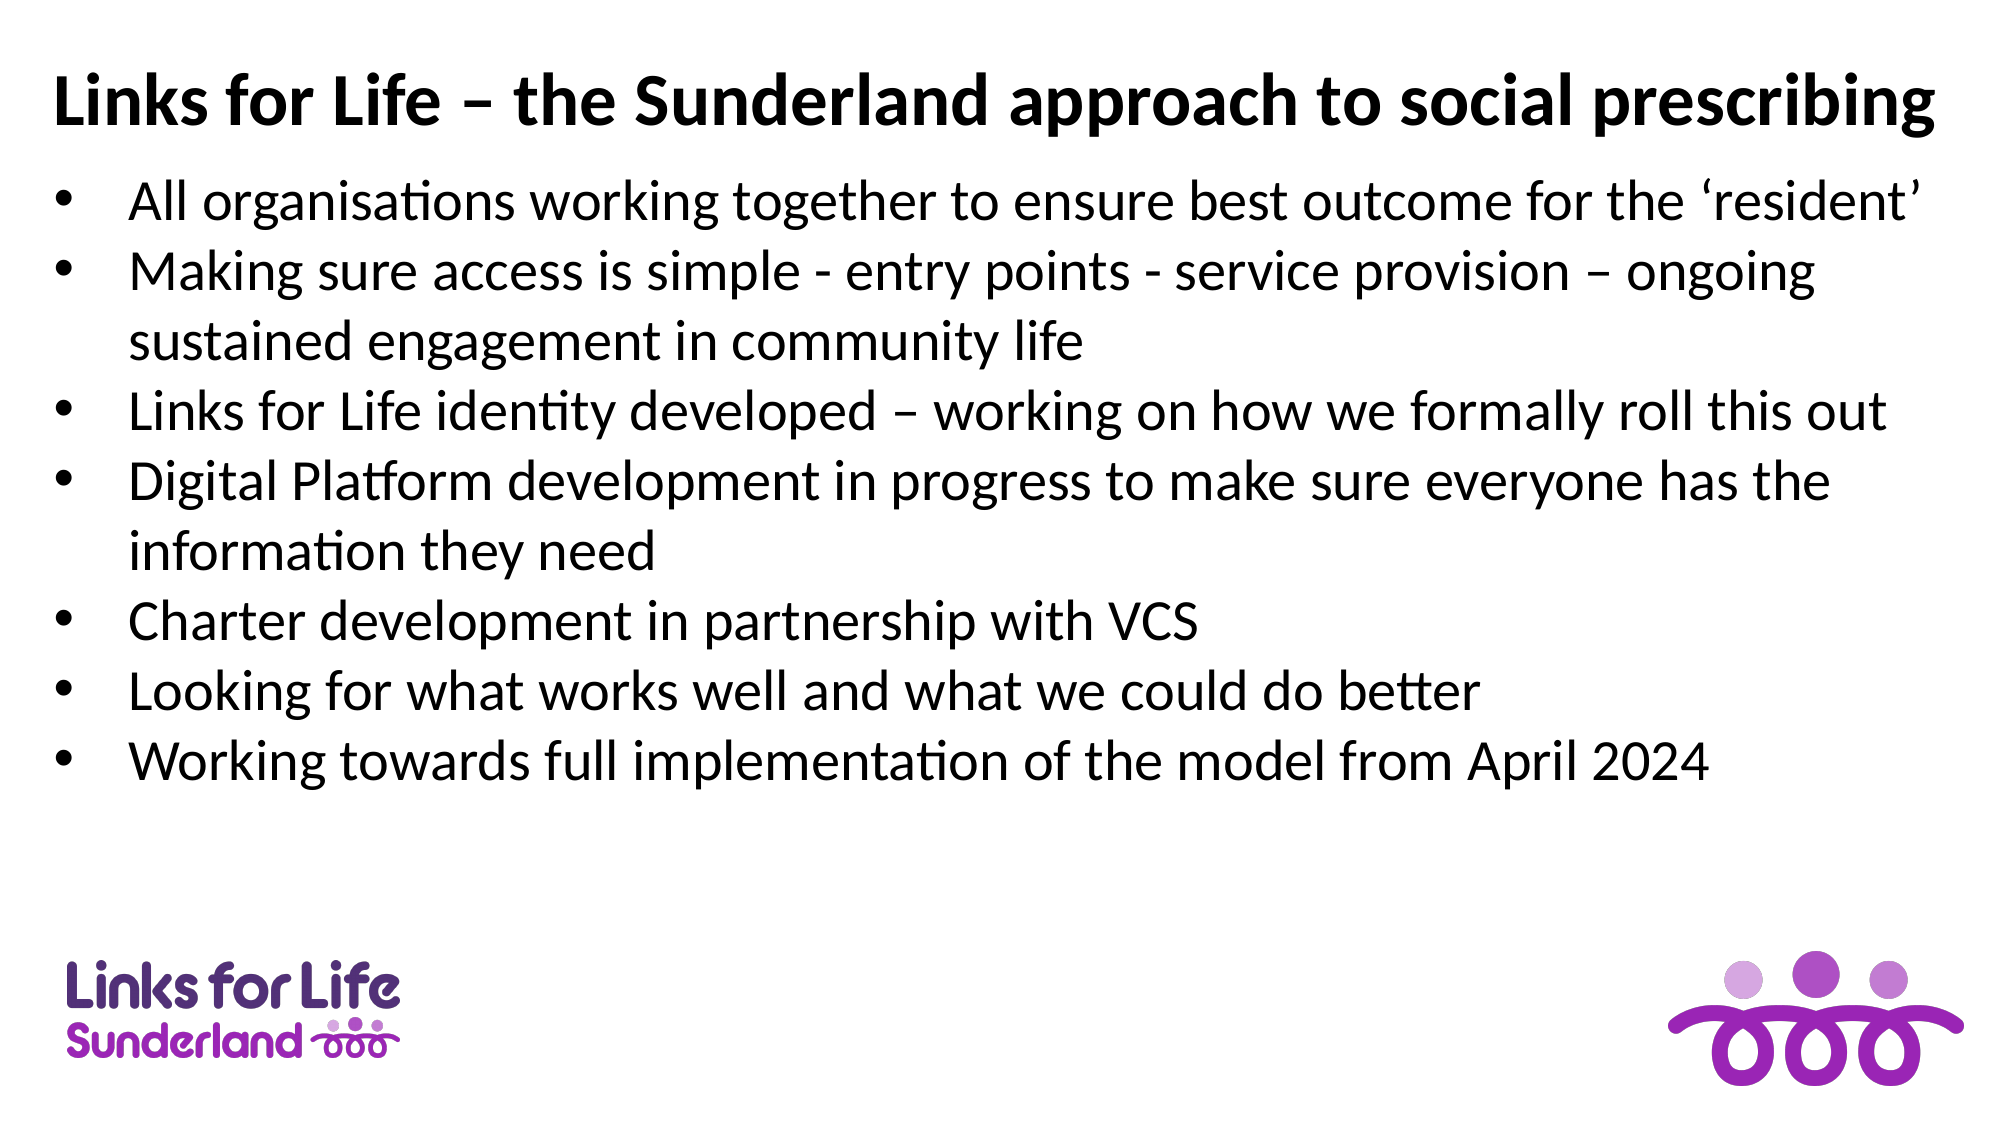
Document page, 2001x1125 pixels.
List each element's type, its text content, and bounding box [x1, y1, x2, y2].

picture [67, 960, 400, 1058]
text_box Links for Life – the Sunderland approach to social prescribing [38, 53, 1965, 155]
text_box All organisations working together to ensure best outcome for the ‘resident’ Making sure access is simple - entry points - service provision – ongoing sustained engagement in community life Links for Life identity developed – working on how we formally roll this out Digital Platform development in progress to make sure everyone has the information they need Charter development in partnership with VCS Looking for what works well and what we could do better Working towards full implementation of the model from April 2024 [38, 155, 1984, 905]
picture [1668, 951, 1964, 1086]
